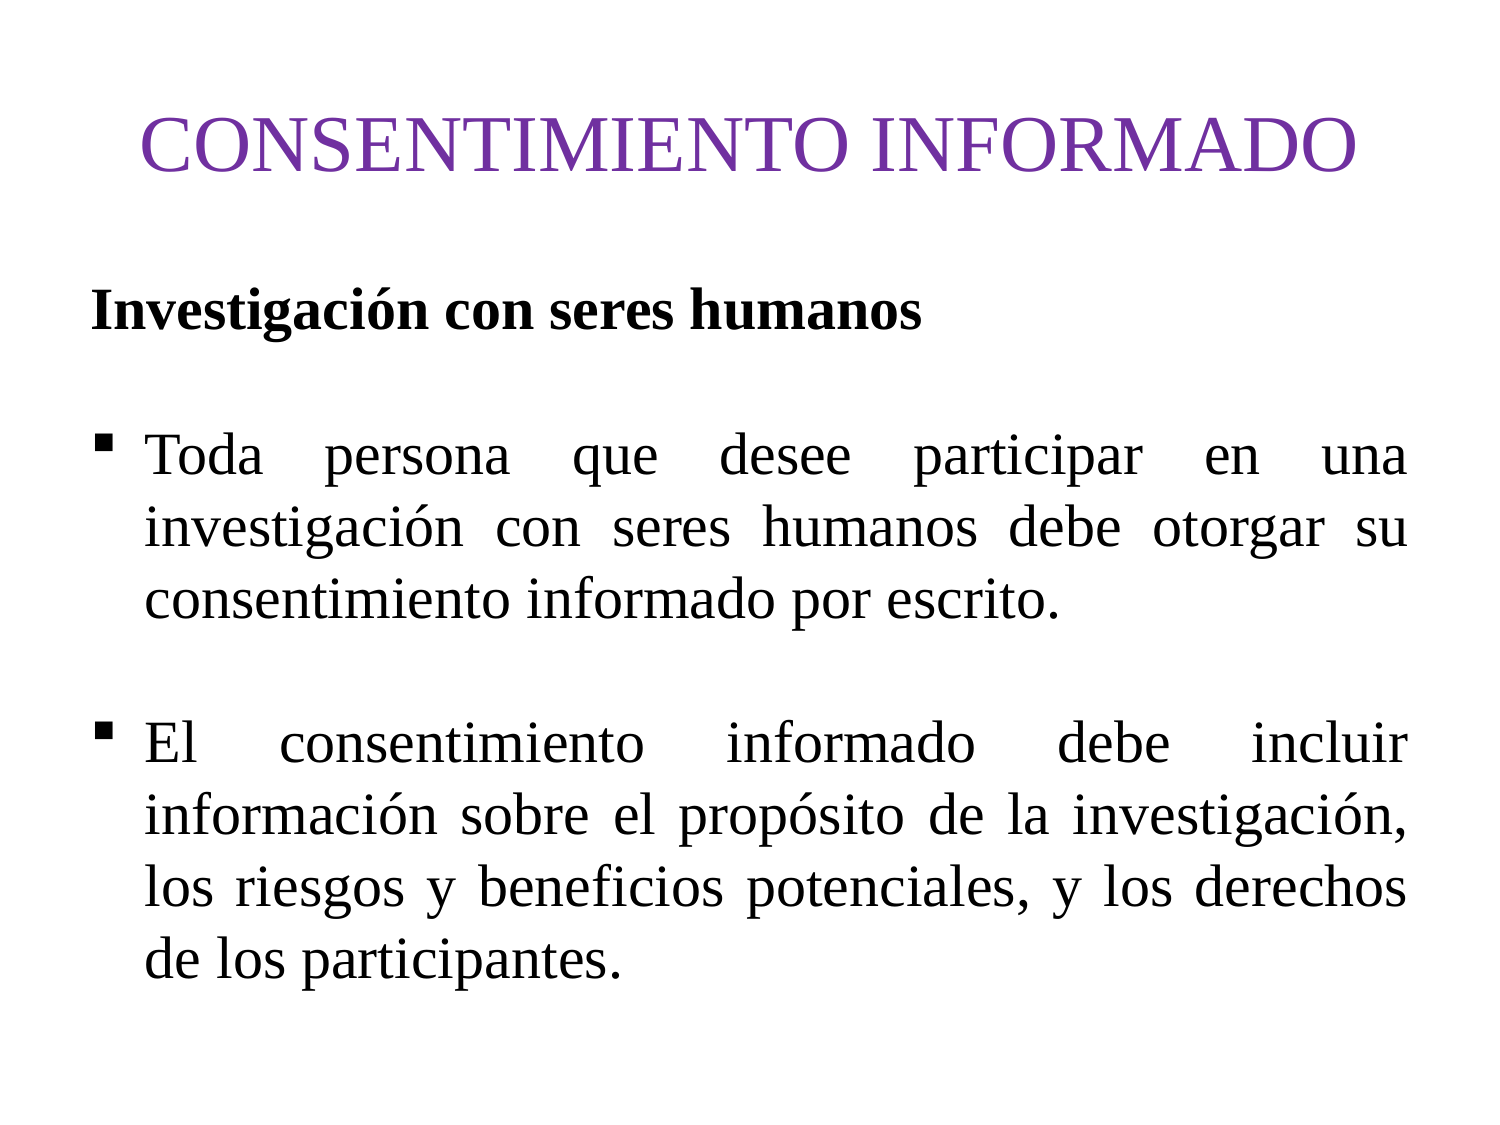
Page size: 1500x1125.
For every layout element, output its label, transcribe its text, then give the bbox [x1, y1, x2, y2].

title CONSENTIMIENTO INFORMADO [75, 45, 1425, 233]
list Investigación con seres humanos Toda persona que desee participar en una investigación con seres humanos debe otorgar su consentimiento informado por escrito. El consentimiento informado debe incluir información sobre el propósito de la investigación, los riesgos y beneficios potenciales, y los derechos de los participantes. [75, 262, 1425, 1005]
